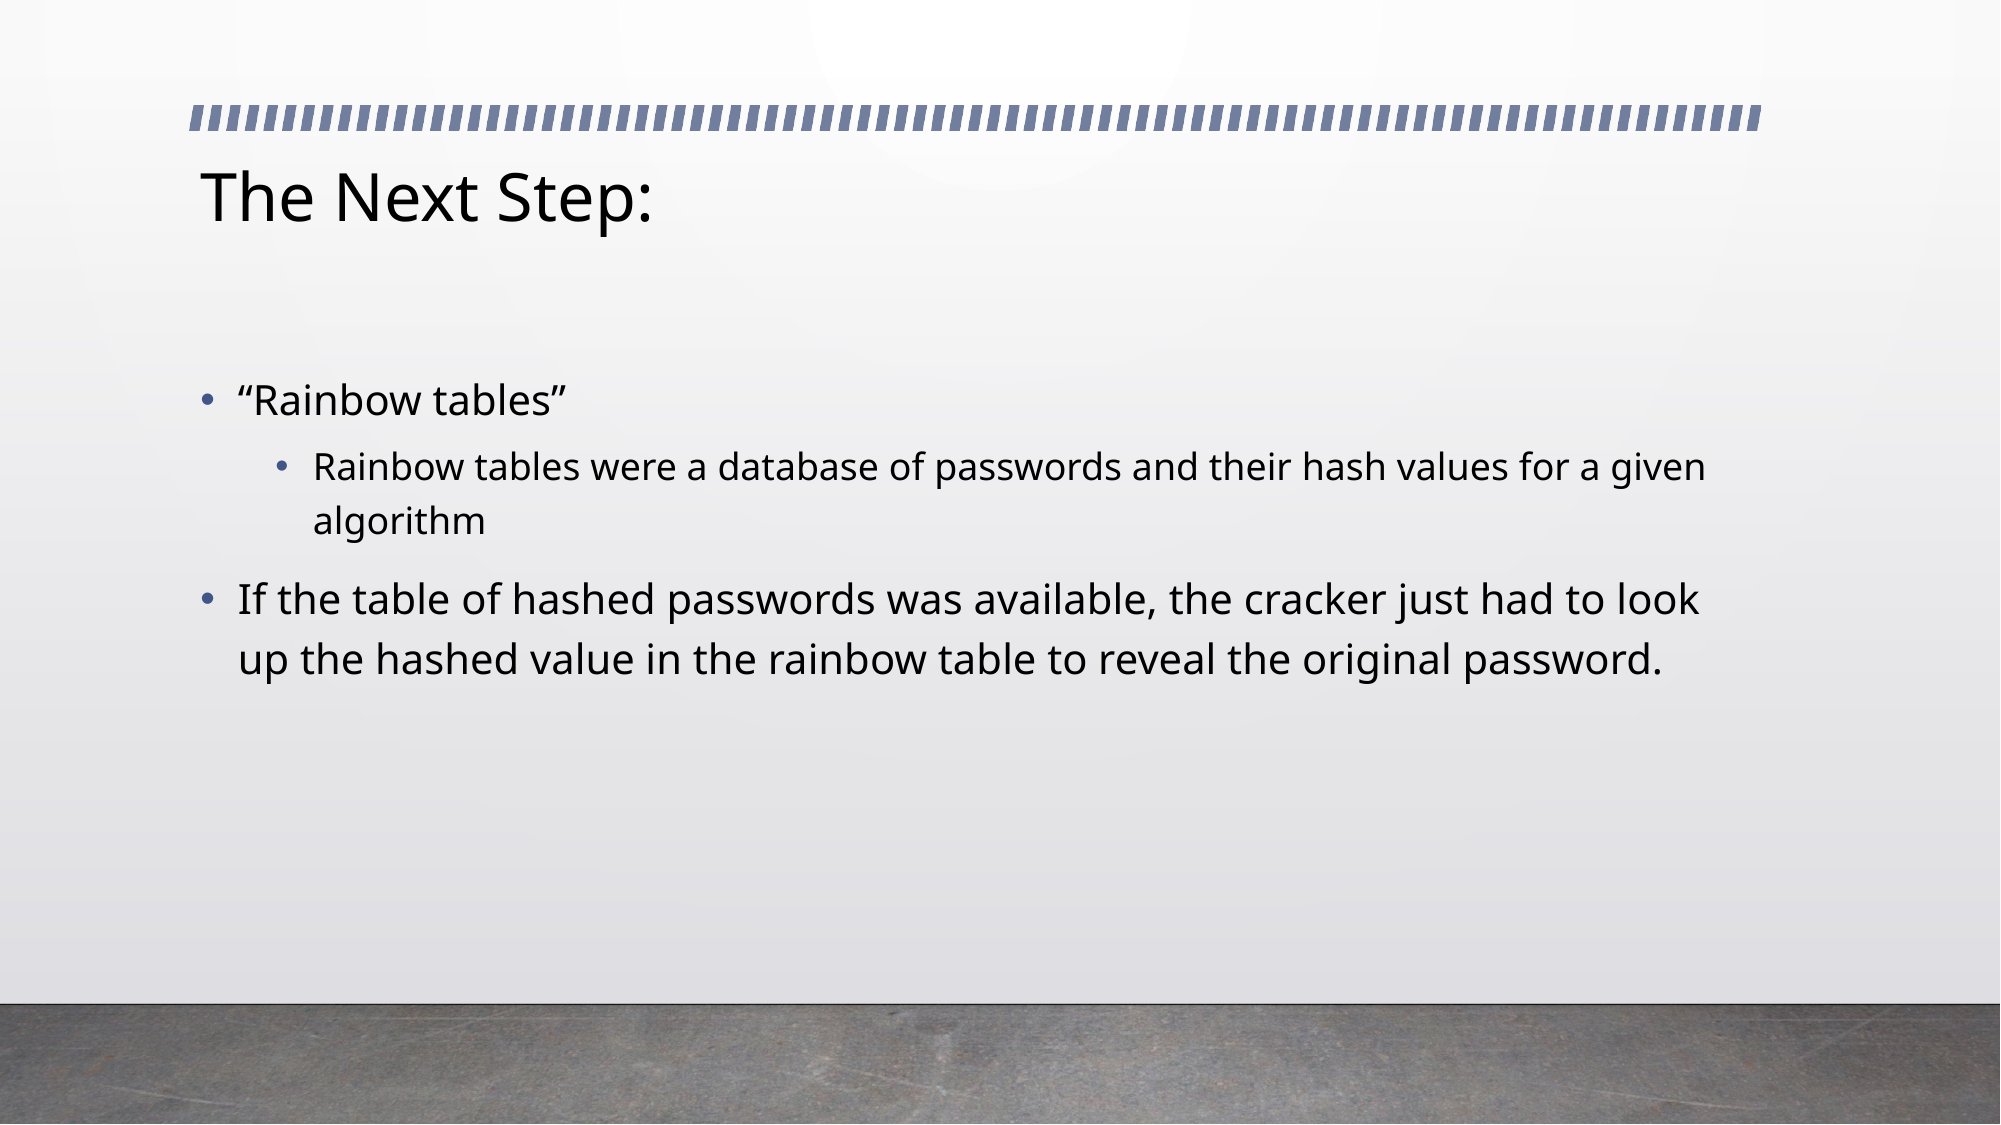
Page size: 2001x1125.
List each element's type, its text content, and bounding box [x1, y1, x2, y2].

list “Rainbow tables” Rainbow tables were a database of passwords and their hash values for a given algorithm If the table of hashed passwords was available, the cracker just had to look up the hashed value in the rainbow table to reveal the original password. [185, 356, 1761, 897]
title The Next Step: [185, 156, 1761, 329]
picture [0, 1004, 2000, 1124]
